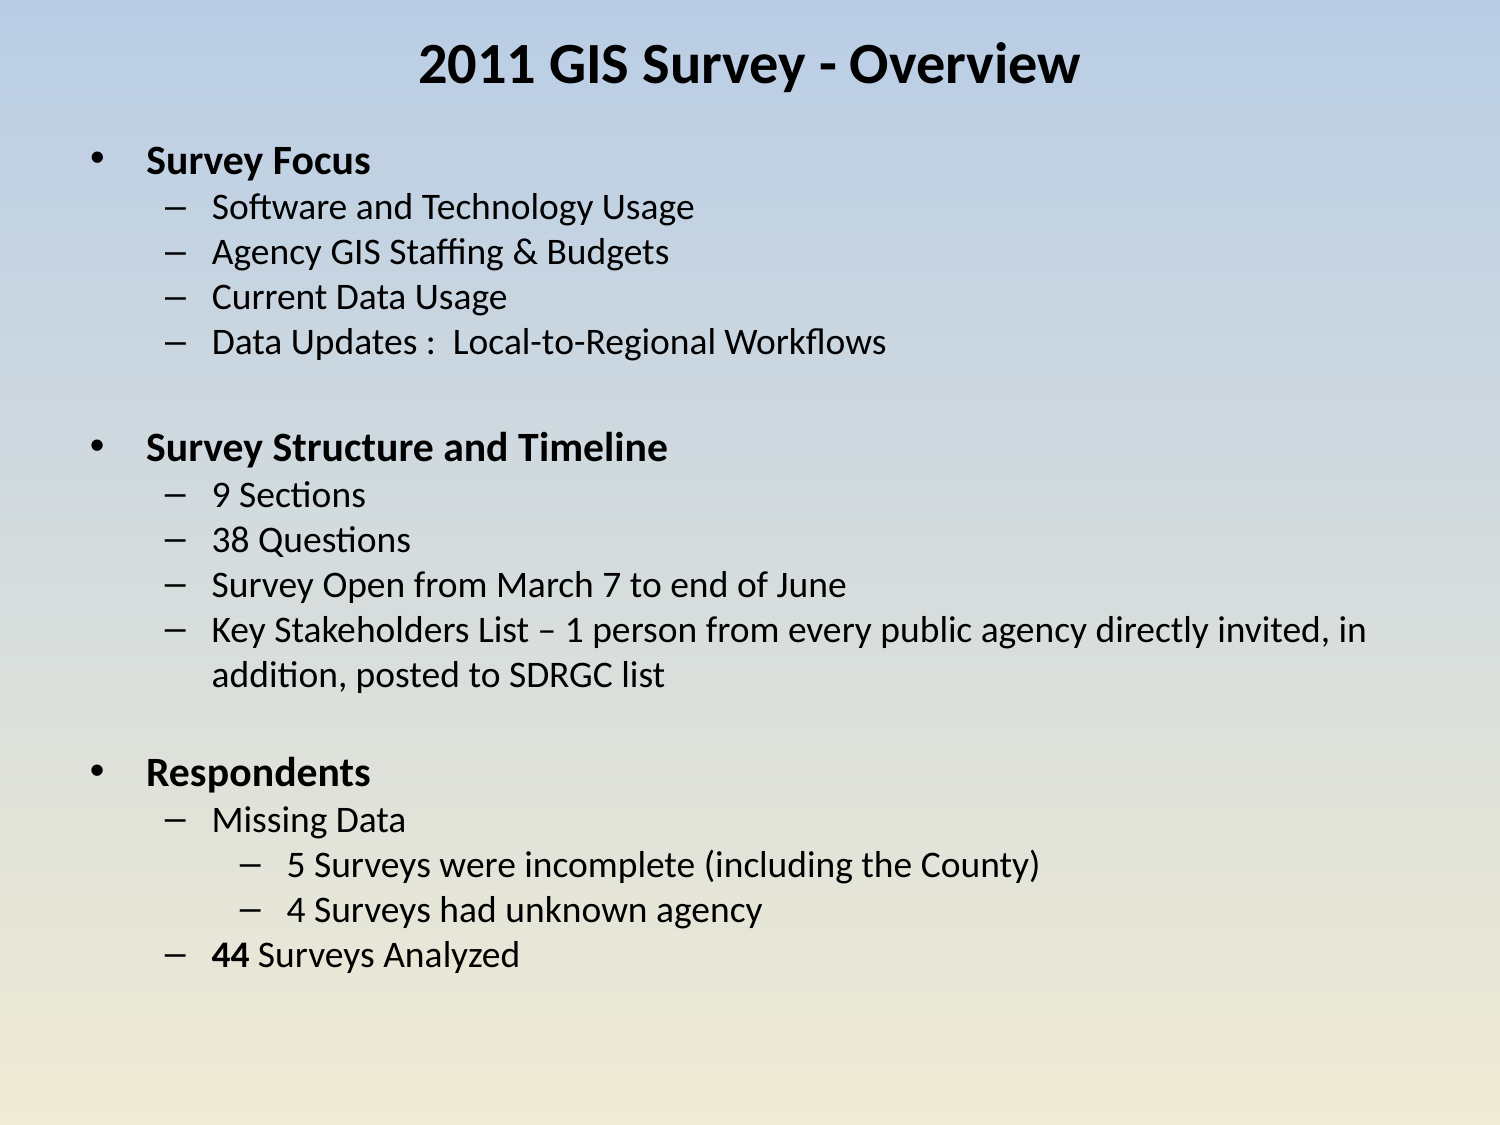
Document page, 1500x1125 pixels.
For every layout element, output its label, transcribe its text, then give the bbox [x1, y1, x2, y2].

text_box Survey Structure and Timeline 9 Sections 38 Questions Survey Open from March 7 to end of June Key Stakeholders List – 1 person from every public agency directly invited, in addition, posted to SDRGC list [74, 412, 1425, 725]
list Survey Focus Software and Technology Usage Agency GIS Staffing & Budgets Current Data Usage Data Updates : Local-to-Regional Workflows [74, 124, 1426, 401]
title 2011 GIS Survey - Overview [24, 12, 1476, 115]
text_box Respondents Missing Data 5 Surveys were incomplete (including the County) 4 Surveys had unknown agency 44 Surveys Analyzed [74, 737, 1425, 1088]
